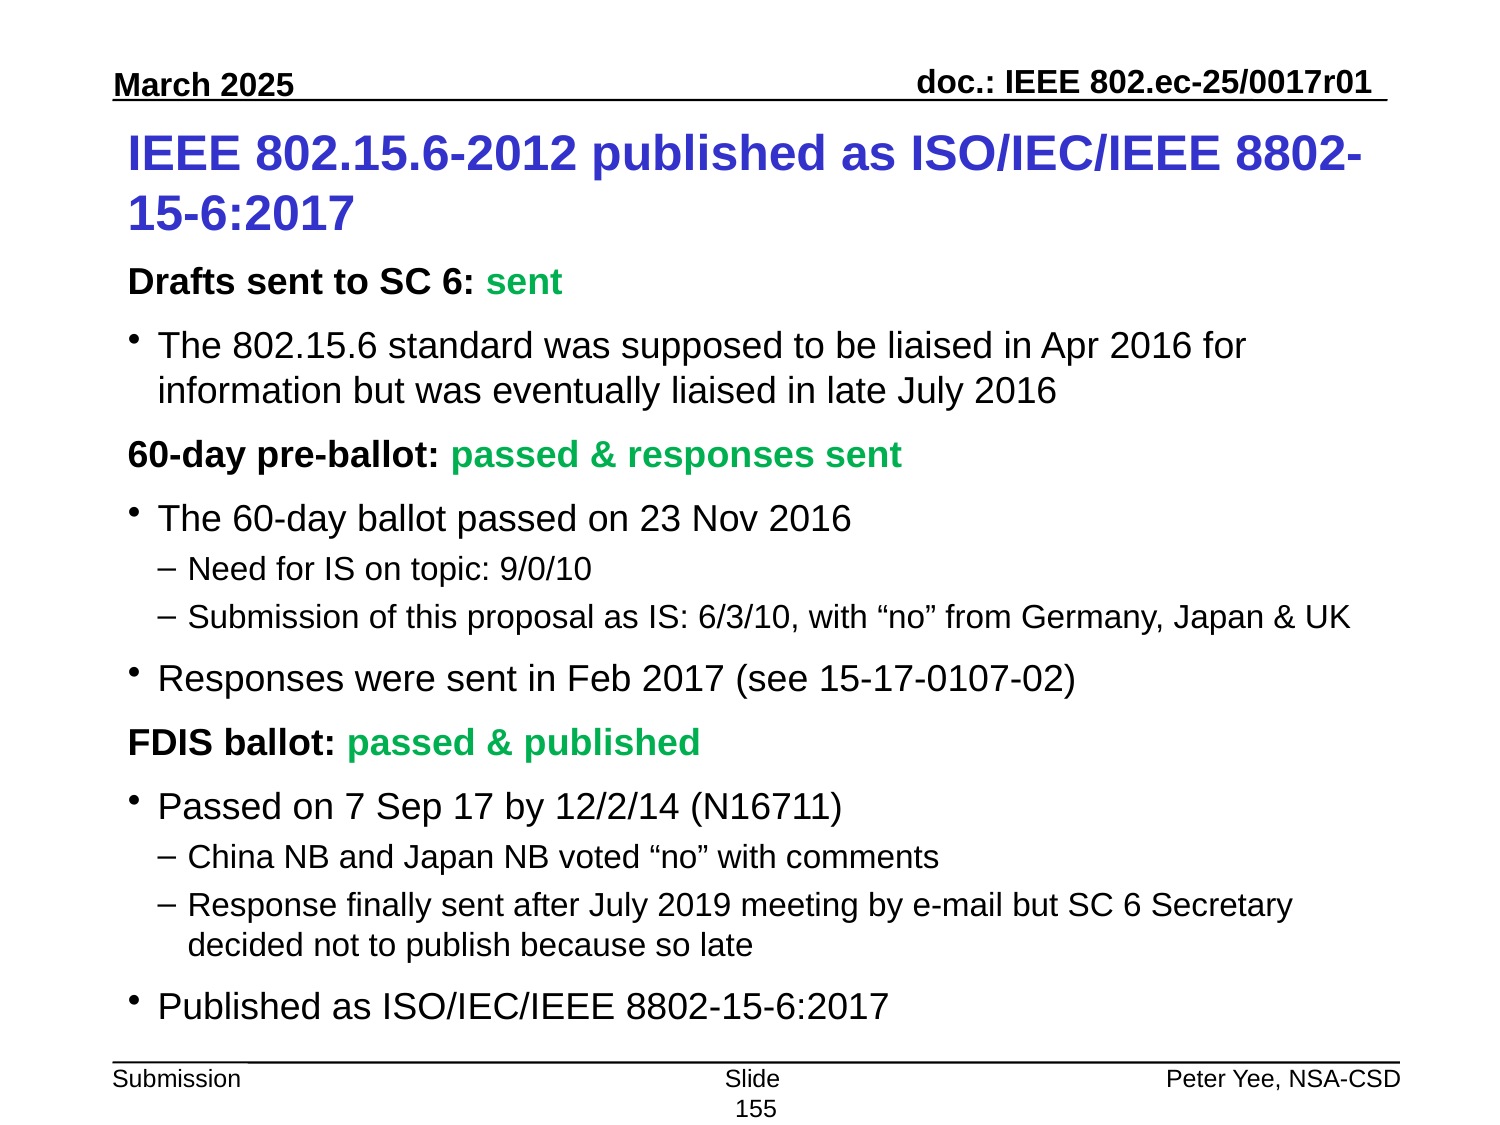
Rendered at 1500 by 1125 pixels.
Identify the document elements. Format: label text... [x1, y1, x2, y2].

title IEEE 802.15.6-2012 published as ISO/IEC/IEEE 8802-15-6:2017 [112, 112, 1388, 249]
list Drafts sent to SC 6: sent The 802.15.6 standard was supposed to be liaised in Apr 2016 for information but was eventually liaised in late July 2016 60-day pre-ballot: passed & responses sent The 60-day ballot passed on 23 Nov 2016 Need for IS on topic: 9/0/10 Submission of this proposal as IS: 6/3/10, with “no” from Germany, Japan & UK Responses were sent in Feb 2017 (see 15-17-0107-02) FDIS ballot: passed & published Passed on 7 Sep 17 by 12/2/14 (N16711) China NB and Japan NB voted “no” with comments Response finally sent after July 2019 meeting by e-mail but SC 6 Secretary decided not to publish because so late Published as ISO/IEC/IEEE 8802-15-6:2017 [112, 249, 1388, 925]
slide_number Slide 155 [709, 1061, 803, 1093]
footer Peter Yee, NSA-CSD [1164, 1061, 1402, 1093]
